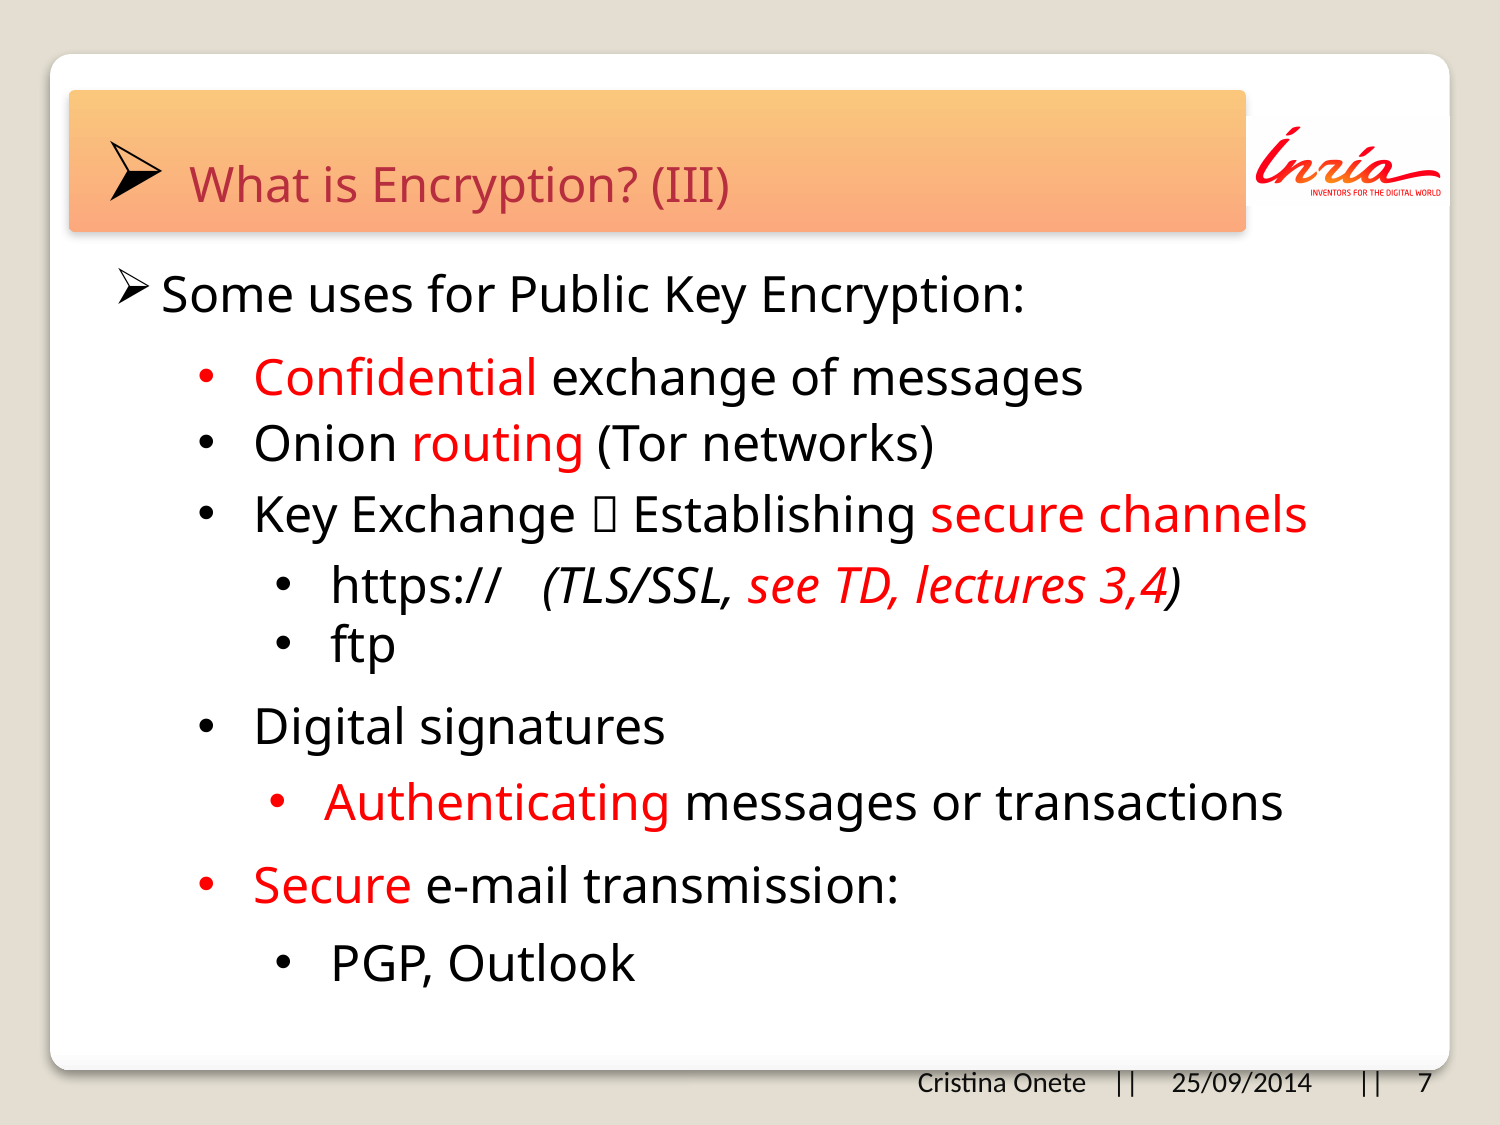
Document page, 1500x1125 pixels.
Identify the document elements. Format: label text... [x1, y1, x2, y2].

text_box Secure e-mail transmission: [183, 845, 1465, 921]
title What is Encryption? (III) [175, 146, 1282, 220]
text_box Authenticating messages or transactions [253, 763, 1412, 838]
text_box PGP, Outlook [259, 923, 1400, 999]
picture [1246, 116, 1450, 206]
text_box ftp [259, 604, 1400, 680]
text_box https:// (TLS/SSL, see TD, lectures 3,4) [259, 545, 1400, 604]
text_box Confidential exchange of messages [182, 338, 1341, 413]
text_box Onion routing (Tor networks) [183, 403, 1465, 479]
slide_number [803, 1045, 1447, 1106]
text_box Some uses for Public Key Encryption: [100, 255, 1223, 330]
text_box Digital signatures [183, 687, 1465, 763]
text_box Key Exchange  Establishing secure channels [183, 479, 1465, 550]
